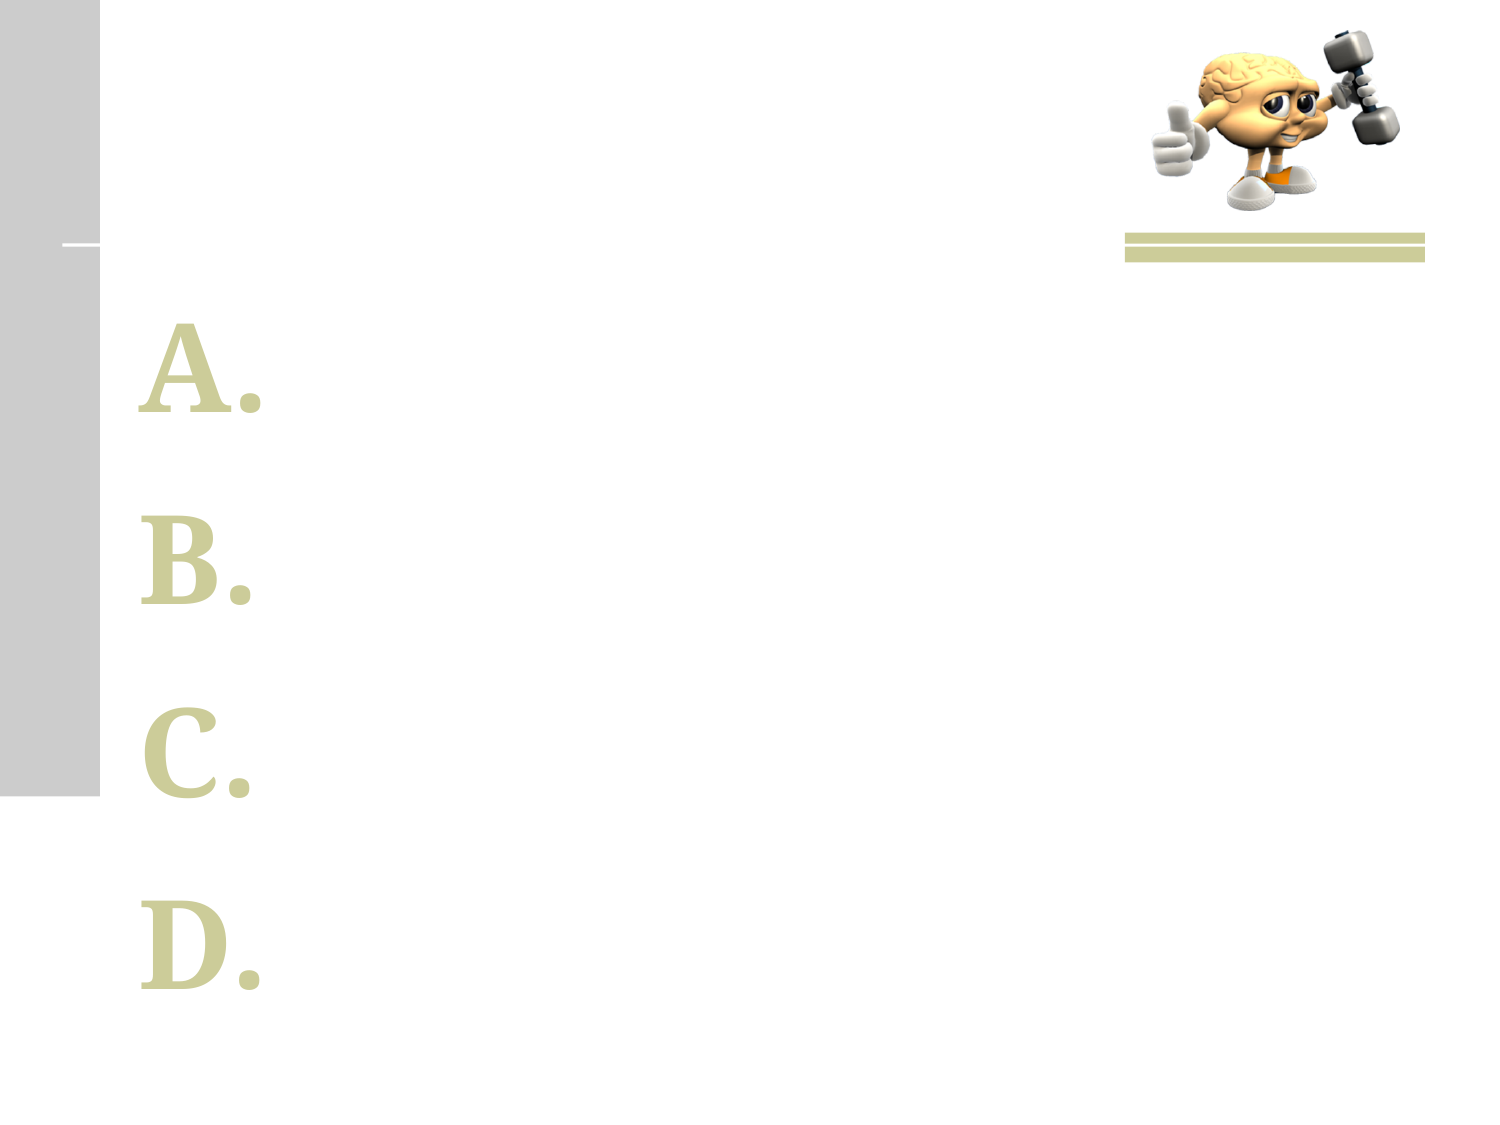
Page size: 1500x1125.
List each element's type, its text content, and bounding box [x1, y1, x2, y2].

list 10 20 30 25 [123, 267, 1500, 1083]
picture [1151, 30, 1400, 211]
